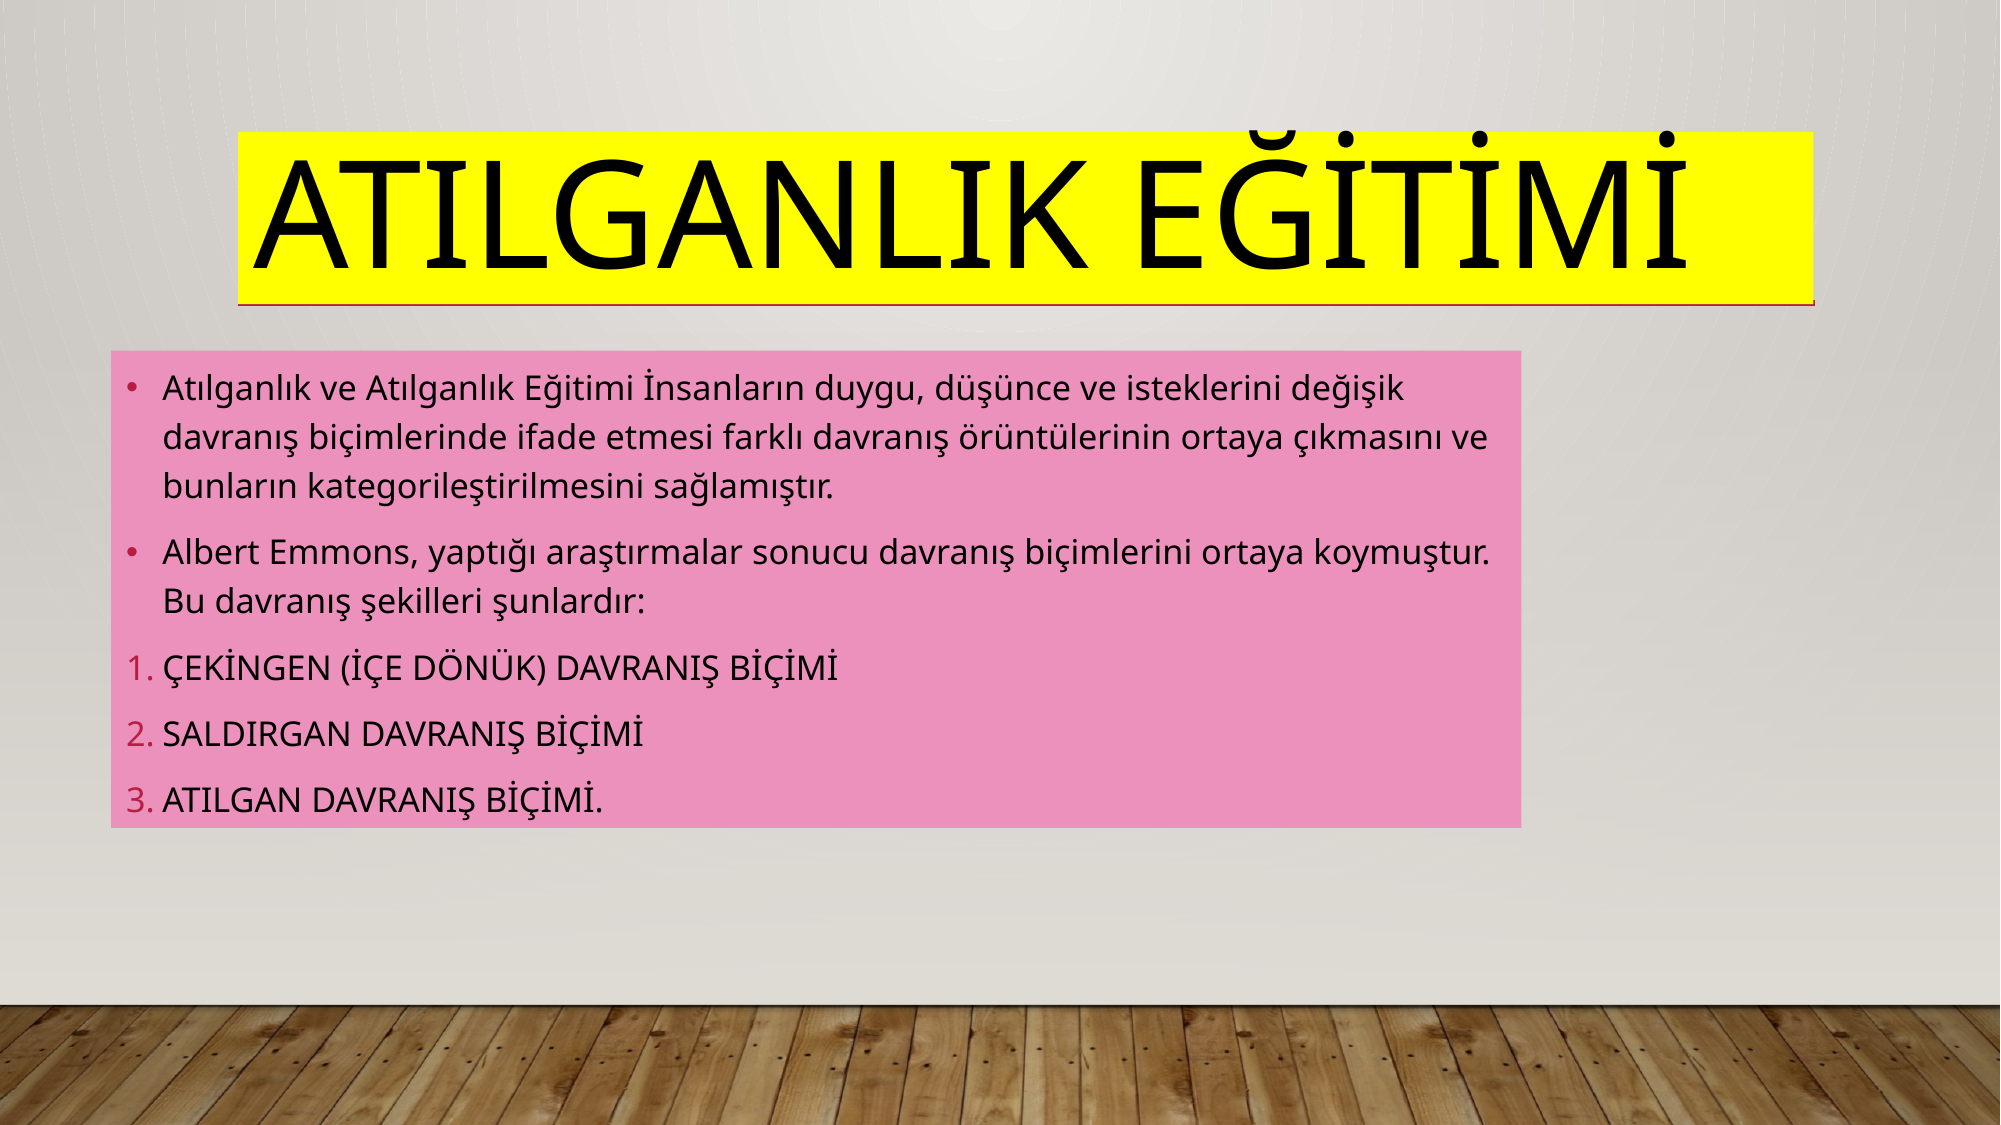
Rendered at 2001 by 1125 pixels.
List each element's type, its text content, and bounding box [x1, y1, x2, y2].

picture [0, 1005, 2000, 1125]
list Atılganlık ve Atılganlık Eğitimi İnsanların duygu, düşünce ve isteklerini değişik davranış biçimlerinde ifade etmesi farklı davranış örüntülerinin ortaya çıkmasını ve bunların kategorileştirilmesini sağlamıştır. Albert Emmons, yaptığı araştırmalar sonucu davranış biçimlerini ortaya koymuştur. Bu davranış şekilleri şunlardır: ÇEKİNGEN (İÇE DÖNÜK) DAVRANIŞ BİÇİMİ SALDIRGAN DAVRANIŞ BİÇİMİ ATILGAN DAVRANIŞ BİÇİMİ. [111, 350, 1522, 828]
title ATILGANLIK EĞİTİMİ [238, 131, 1814, 305]
